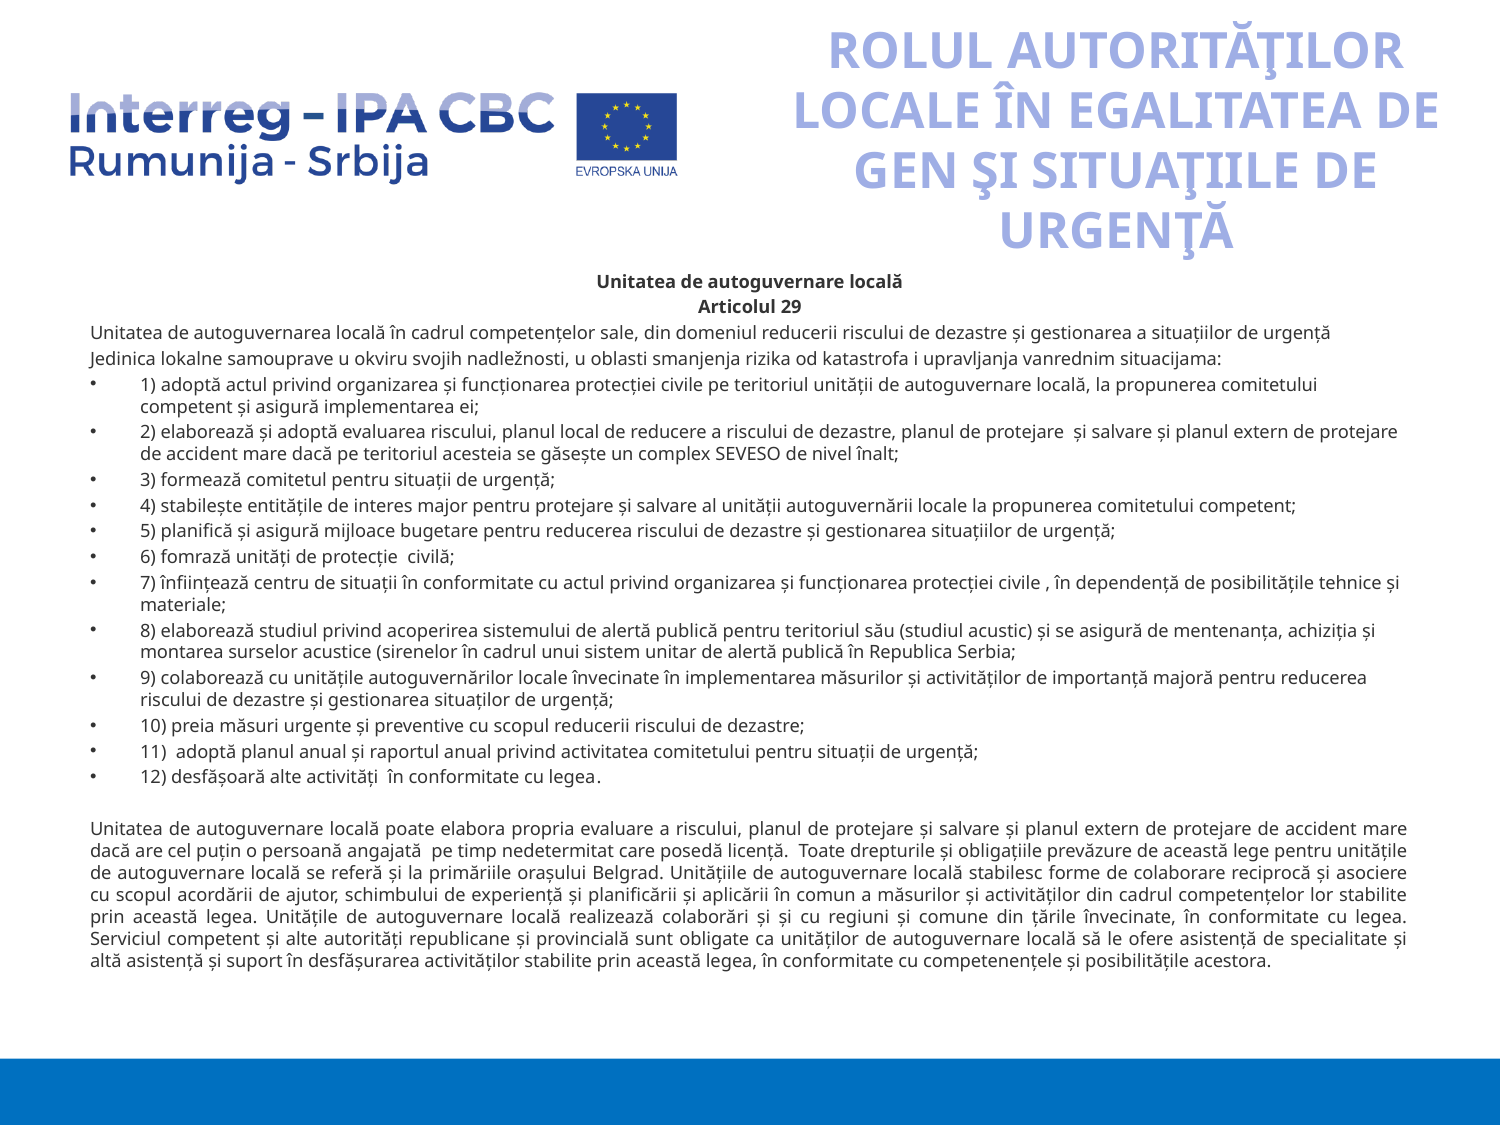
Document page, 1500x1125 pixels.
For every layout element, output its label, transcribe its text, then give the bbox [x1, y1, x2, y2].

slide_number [75, 1042, 425, 1103]
list Unitatea de autoguvernare locală Articolul 29 Unitatea de autoguvernarea locală în cadrul competenţelor sale, din domeniul reducerii riscului de dezastre şi gestionarea a situaţiilor de urgenţă Jedinica lokalne samouprave u okviru svojih nadležnosti, u oblasti smanjenja rizika od katastrofa i upravljanja vanrednim situacijama: 1) adoptă actul privind organizarea şi funcţionarea protecţiei civile pe teritoriul unităţii de autoguvernare locală, la propunerea comitetului competent şi asigură implementarea ei; 2) elaborează şi adoptă evaluarea riscului, planul local de reducere a riscului de dezastre, planul de protejare şi salvare şi planul extern de protejare de accident mare dacă pe teritoriul acesteia se găseşte un complex SEVESO de nivel înalt; 3) formează comitetul pentru situaţii de urgenţă; 4) stabileşte entităţile de interes major pentru protejare şi salvare al unităţii autoguvernării locale la propunerea comitetului competent; 5) planifică şi asigură mijloace bugetare pentru reducerea riscului de dezastre şi gestionarea situaţiilor de urgenţă; 6) fomrază unităţi de protecţie civilă; 7) înfiinţează centru de situaţii în conformitate cu actul privind organizarea şi funcţionarea protecţiei civile , în dependenţă de posibilităţile tehnice şi materiale; 8) elaborează studiul privind acoperirea sistemului de alertă publică pentru teritoriul său (studiul acustic) şi se asigură de mentenanţa, achiziţia şi montarea surselor acustice (sirenelor în cadrul unui sistem unitar de alertă publică în Republica Serbia; 9) colaborează cu unităţile autoguvernărilor locale învecinate în implementarea măsurilor şi activităţilor de importanţă majoră pentru reducerea riscului de dezastre şi gestionarea situaţilor de urgenţă; 10) preia măsuri urgente şi preventive cu scopul reducerii riscului de dezastre; 11) adoptă planul anual şi raportul anual privind activitatea comitetului pentru situaţii de urgenţă; 12) desfăşoară alte activităţi în conformitate cu legea. Unitatea de autoguvernare locală poate elabora propria evaluare a riscului, planul de protejare şi salvare şi planul extern de protejare de accident mare dacă are cel puţin o persoană angajată pe timp nedetermitat care posedă licenţă. Toate drepturile şi obligaţiile prevăzure de această lege pentru unităţile de autoguvernare locală se referă şi la primăriile oraşului Belgrad. Unităţiile de autoguvernare locală stabilesc forme de colaborare reciprocă şi asociere cu scopul acordării de ajutor, schimbului de experienţă şi planificării şi aplicării în comun a măsurilor şi activităţilor din cadrul competenţelor lor stabilite prin această legea. Unităţile de autoguvernare locală realizează colaborări şi şi cu regiuni şi comune din ţările învecinate, în conformitate cu legea. Serviciul competent şi alte autorităţi republicane şi provincială sunt obligate ca unităţilor de autoguvernare locală să le ofere asistenţă de specialitate şi altă asistenţă şi suport în desfăşurarea activităţilor stabilite prin această legea, în conformitate cu competenenţele şi posibilităţile acestora. [75, 262, 1425, 1005]
picture [41, 63, 706, 206]
title ROLUL AUTORITĂŢILOR LOCALE ÎN EGALITATEA DE GEN ŞI SITUAŢIILE DE URGENŢĂ [773, 81, 1459, 197]
